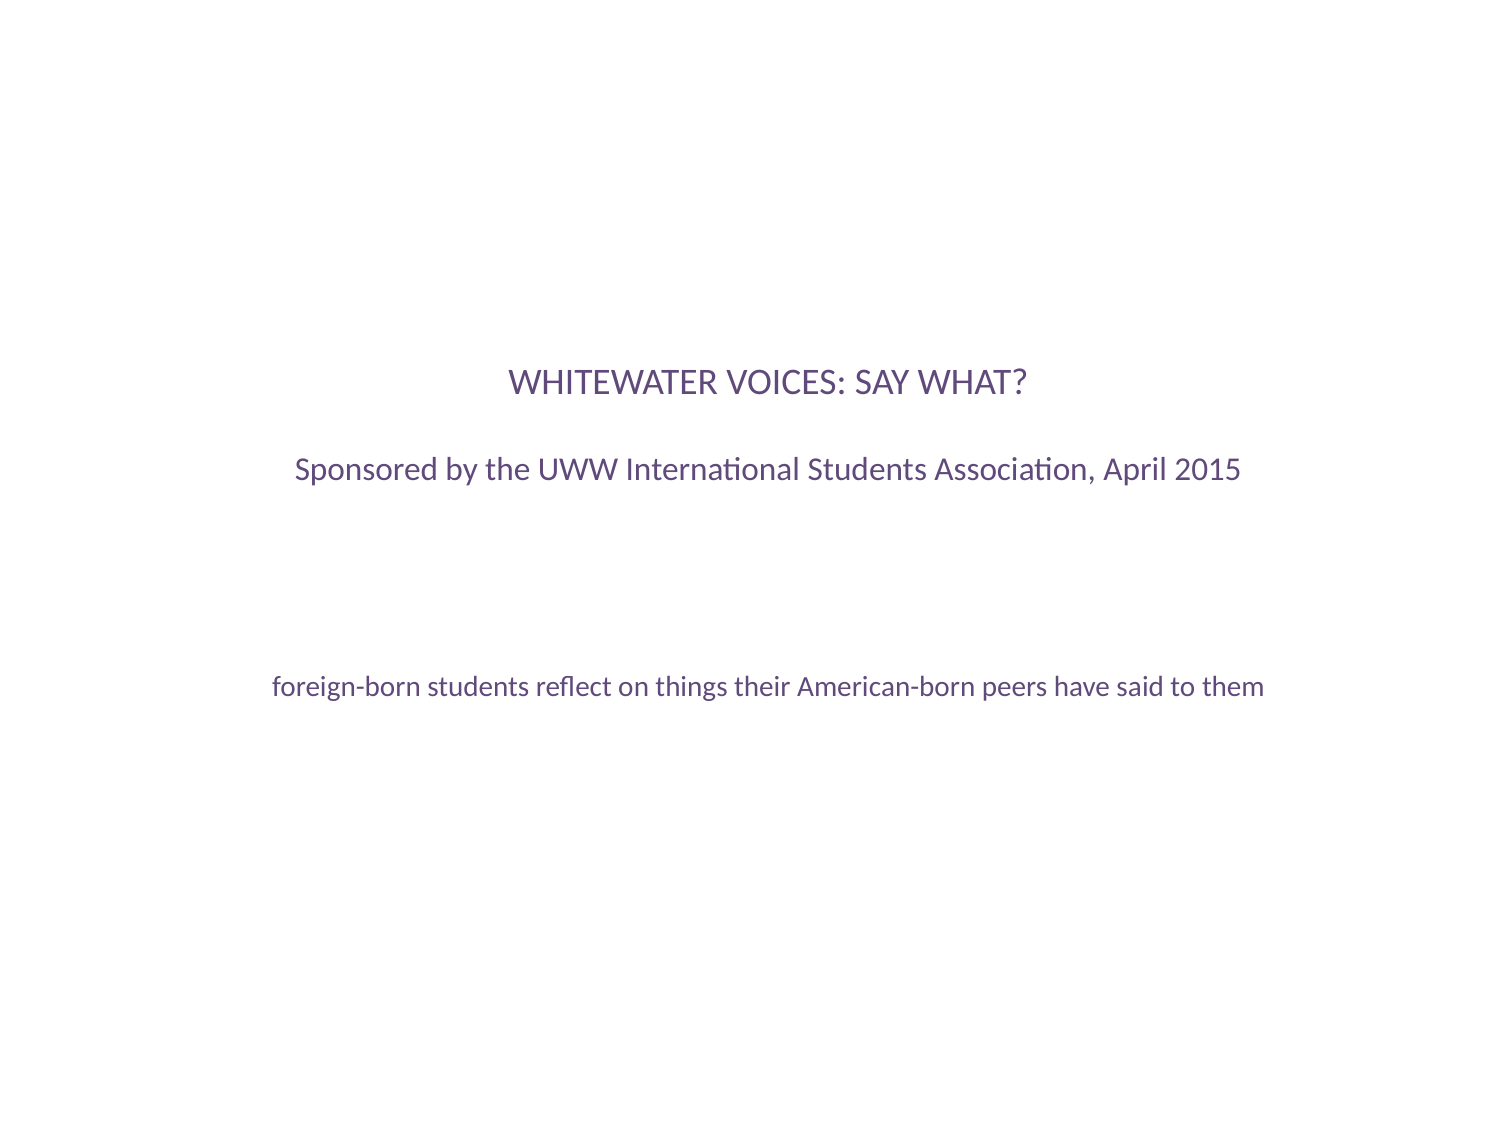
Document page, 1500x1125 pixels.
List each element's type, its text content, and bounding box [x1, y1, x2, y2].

text_box WHITEWATER VOICES: SAY WHAT? Sponsored by the UWW International Students Association, April 2015 foreign-born students reflect on things their American-born peers have said to them [225, 349, 1313, 790]
